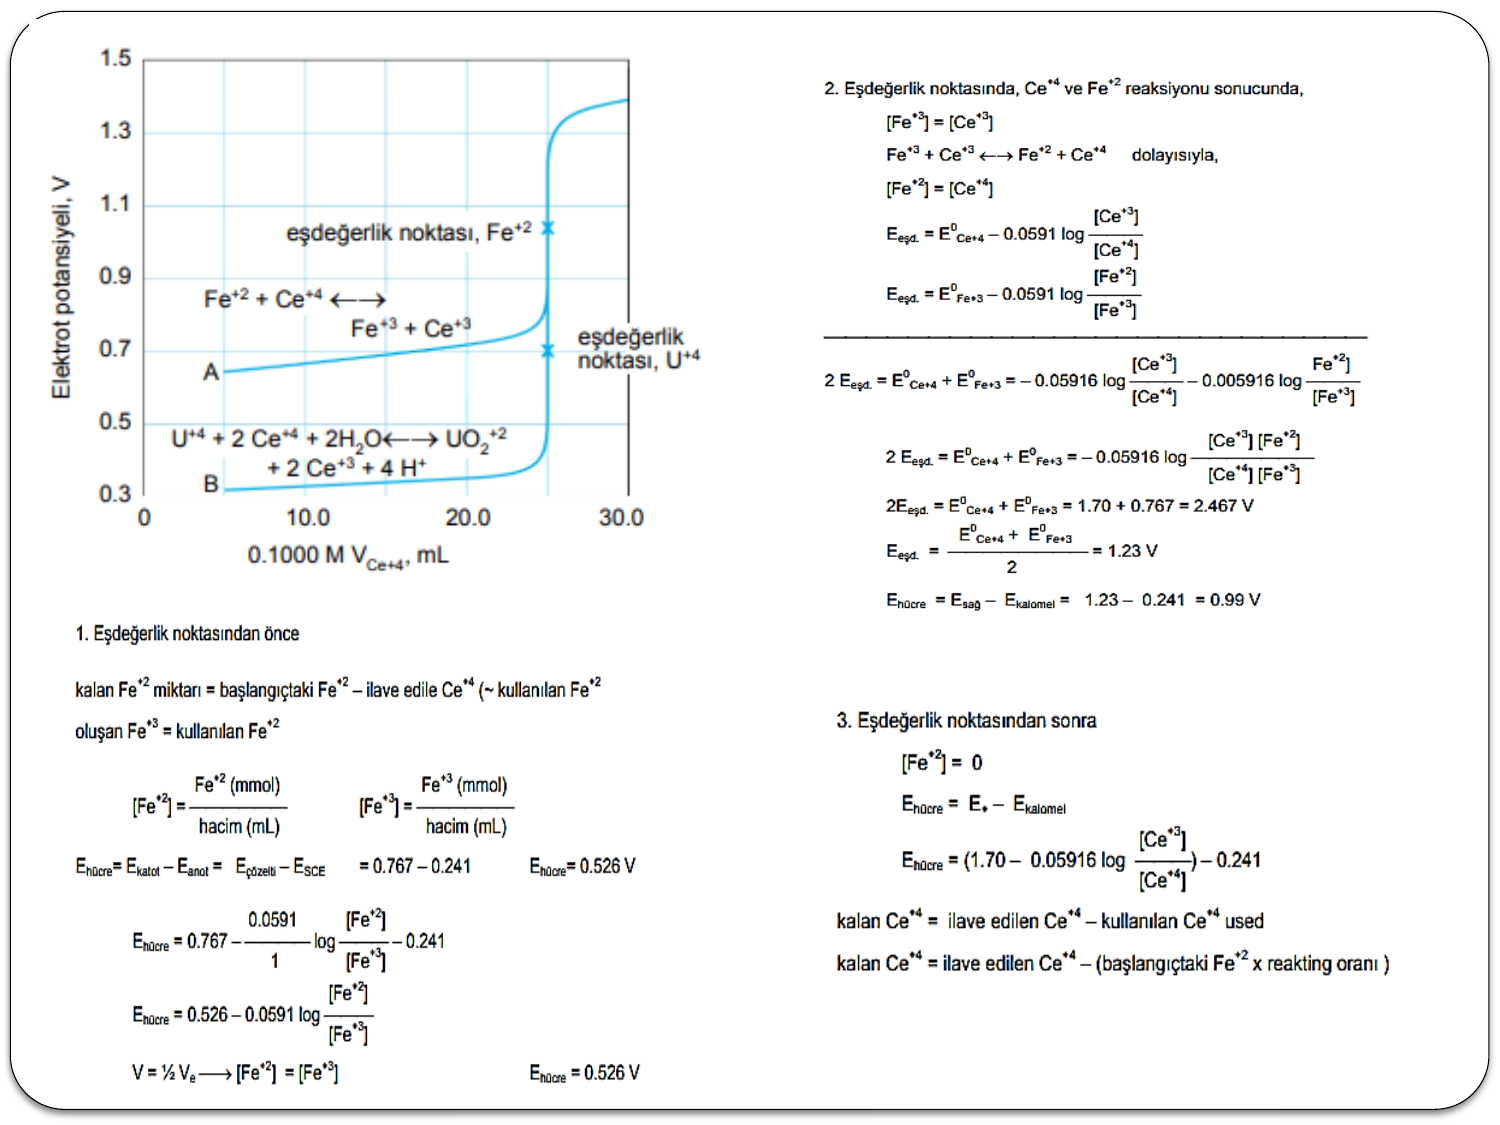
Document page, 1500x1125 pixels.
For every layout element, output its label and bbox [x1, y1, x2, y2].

picture [806, 72, 1423, 617]
picture [64, 615, 680, 1089]
picture [808, 687, 1409, 988]
picture [29, 18, 751, 573]
